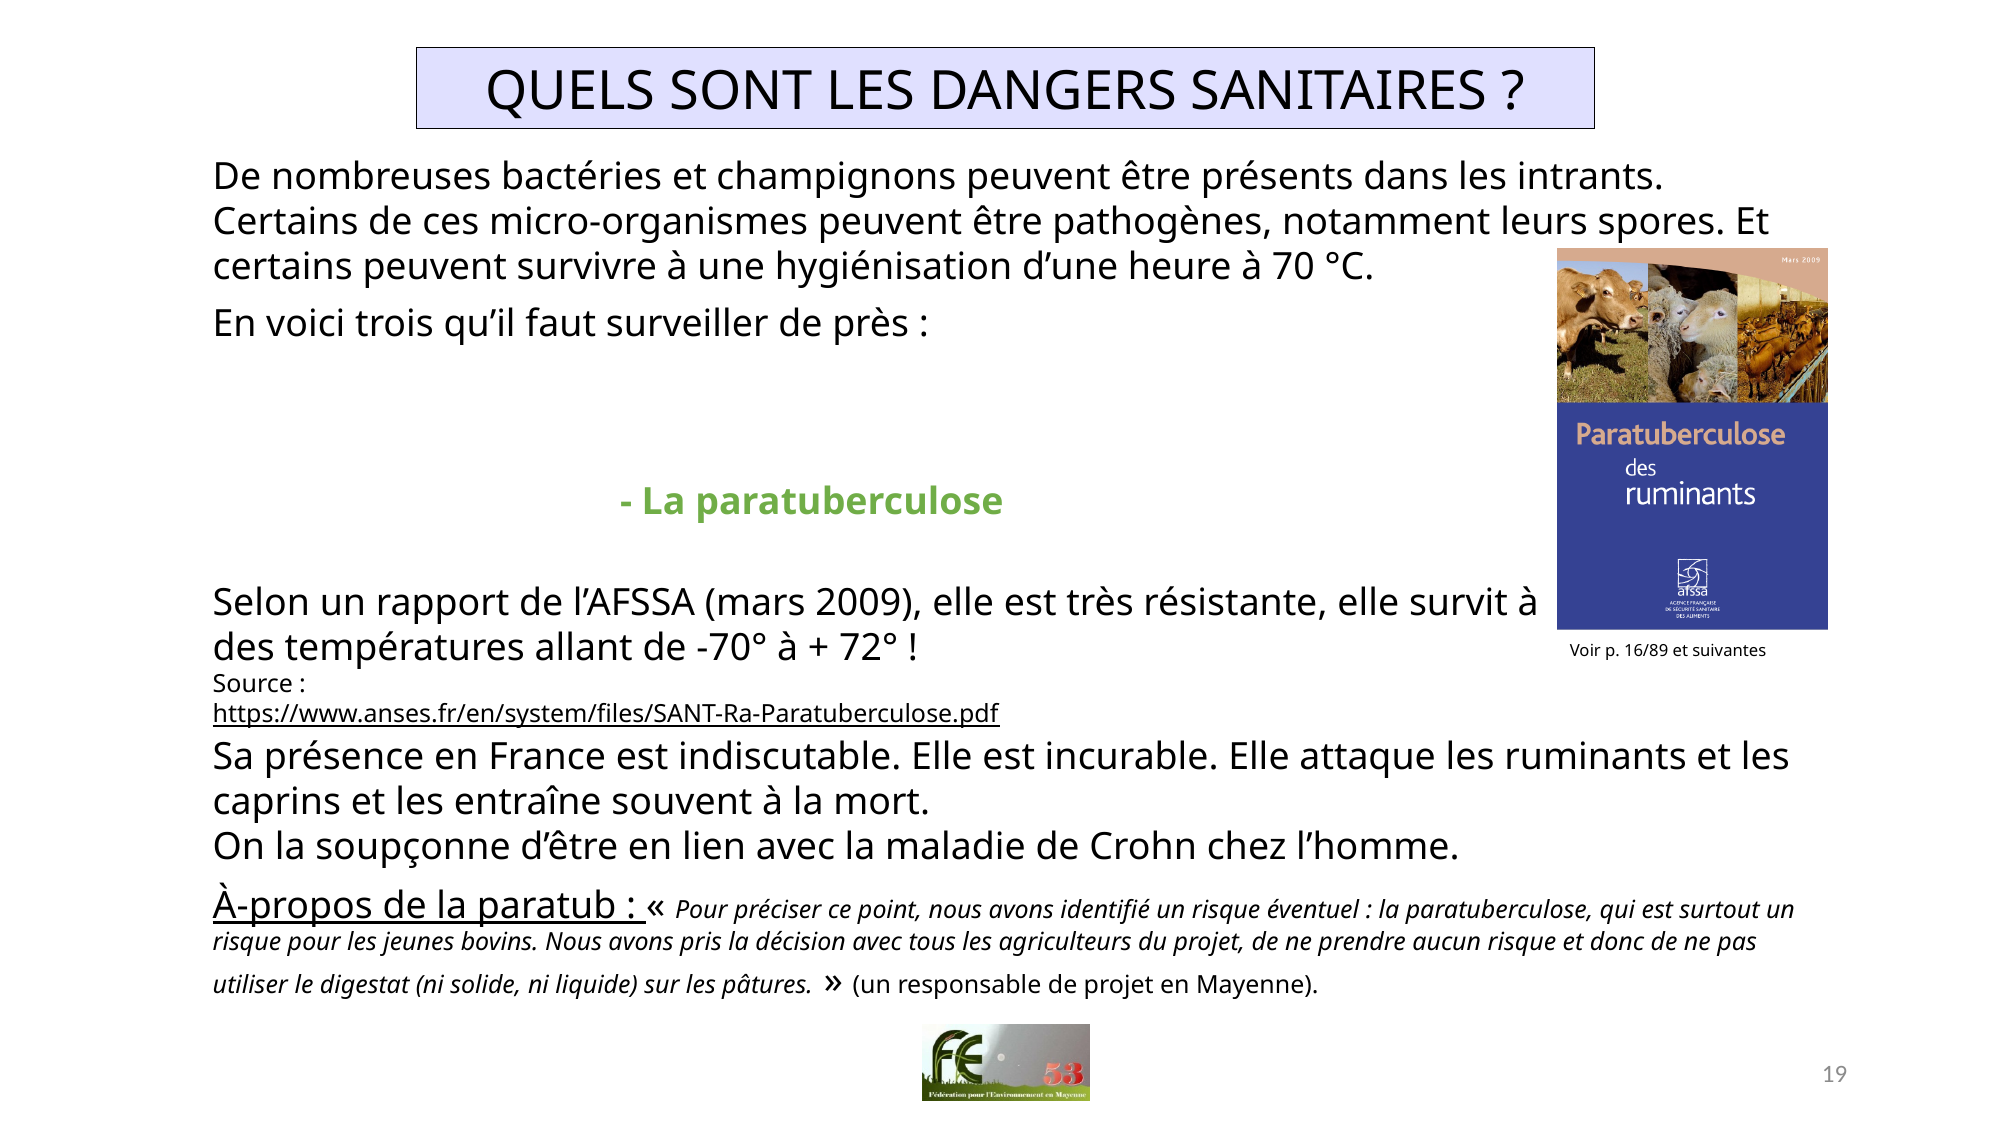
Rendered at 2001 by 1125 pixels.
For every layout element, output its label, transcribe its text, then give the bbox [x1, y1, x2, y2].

text_box Selon un rapport de l’AFSSA (mars 2009), elle est très résistante, elle survit à des températures allant de -70° à + 72° ! Source : https://www.anses.fr/en/system/files/SANT-Ra-Paratuberculose.pdf Sa présence en France est indiscutable. Elle est incurable. Elle attaque les ruminants et les caprins et les entraîne souvent à la mort. On la soupçonne d’être en lien avec la maladie de Crohn chez l’homme. [197, 570, 1814, 873]
picture [922, 1024, 1090, 1101]
text_box En voici trois qu’il faut surveiller de près : [197, 291, 946, 397]
picture [1557, 247, 1828, 630]
text_box - La paratuberculose [605, 469, 1090, 530]
text_box QUELS SONT LES DANGERS SANITAIRES ? [416, 47, 1595, 129]
text_box De nombreuses bactéries et champignons peuvent être présents dans les intrants. Certains de ces micro-organismes peuvent être pathogènes, notamment leurs spores. Et certains peuvent survivre à une hygiénisation d’une heure à 70 °C. [197, 144, 1814, 294]
text_box À-propos de la paratub : « Pour préciser ce point, nous avons identifié un risque éventuel : la paratuberculose, qui est surtout un risque pour les jeunes bovins. Nous avons pris la décision avec tous les agriculteurs du projet, de ne prendre aucun risque et donc de ne pas utiliser le digestat (ni solide, ni liquide) sur les pâtures. » (un responsable de projet en Mayenne). [197, 873, 1814, 1009]
text_box Voir p. 16/89 et suivantes [1554, 632, 1782, 668]
slide_number 19 [1412, 1042, 1863, 1103]
